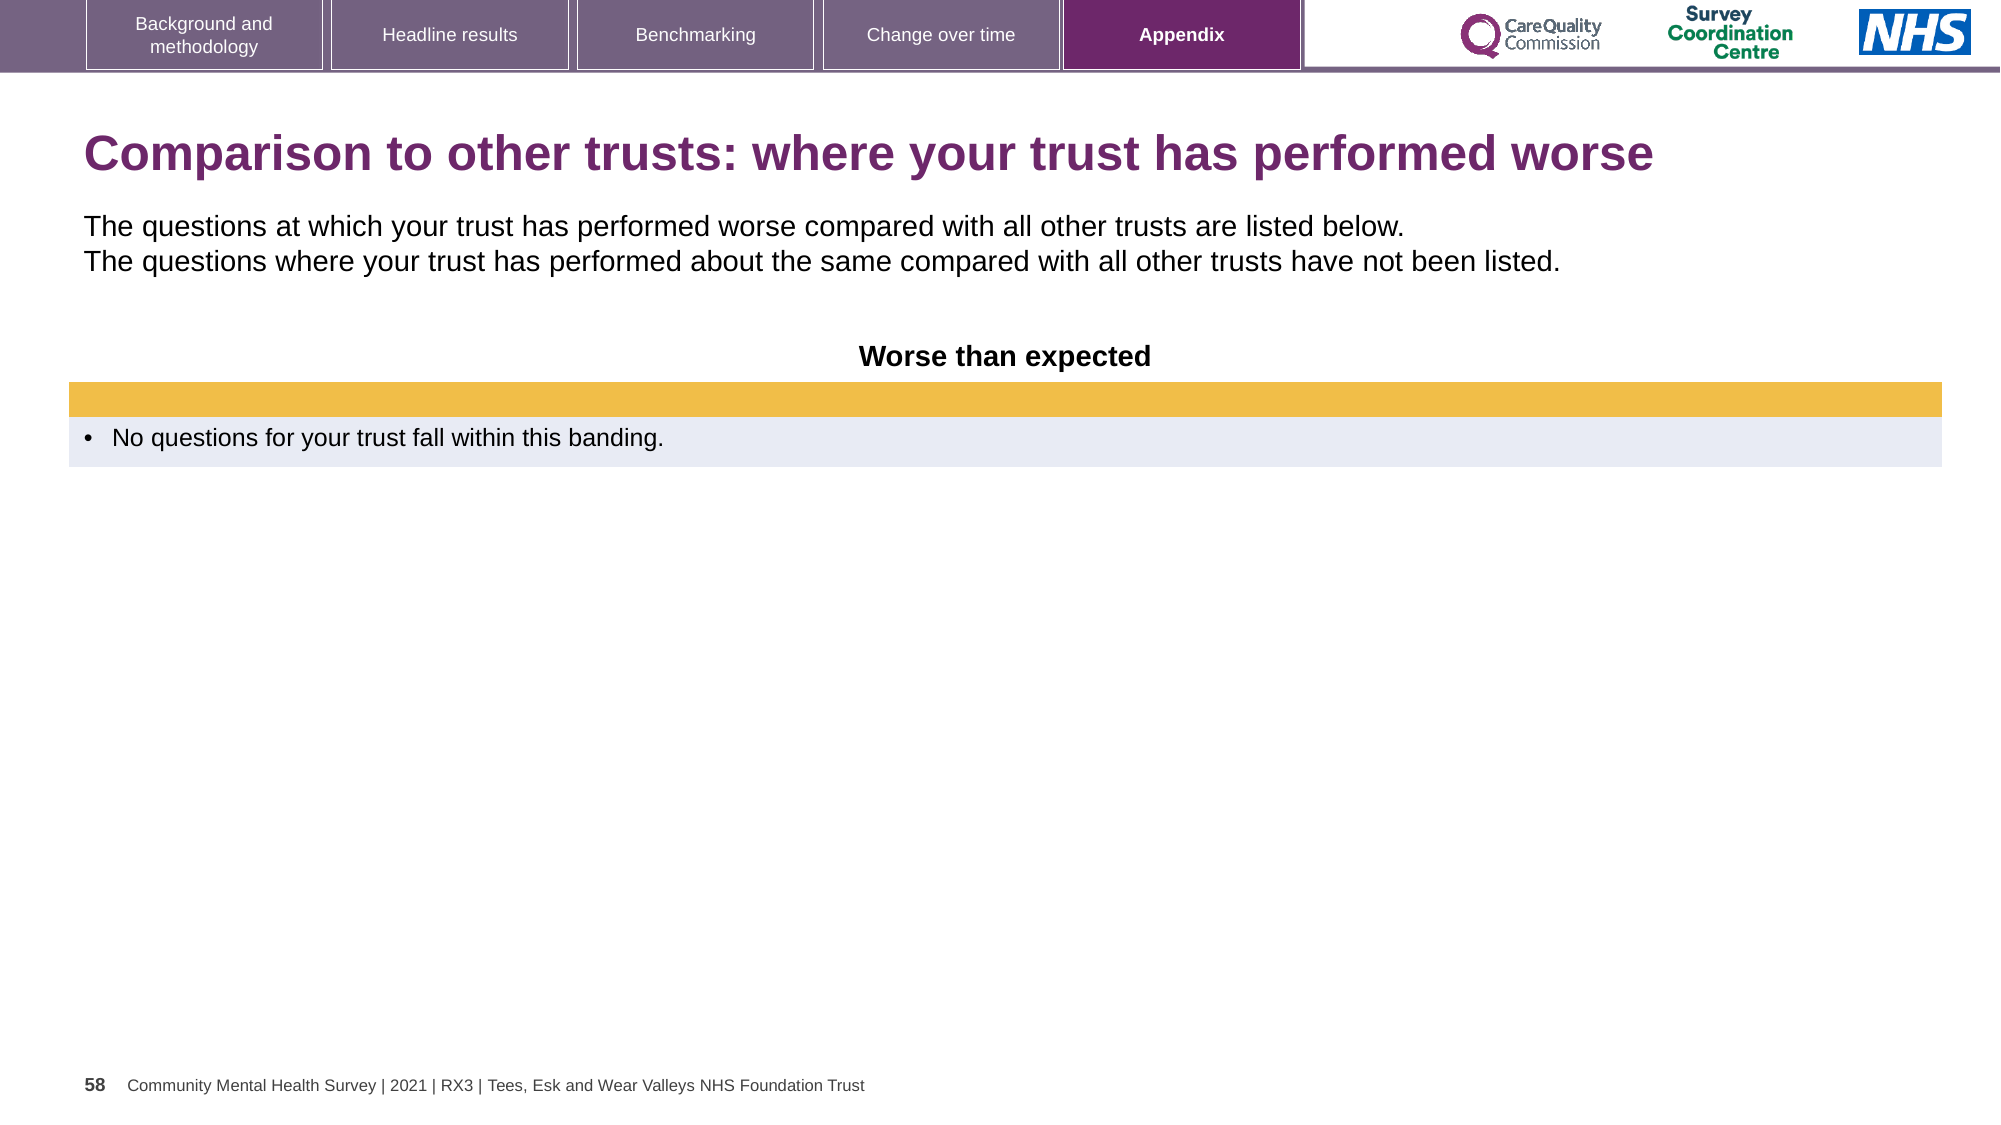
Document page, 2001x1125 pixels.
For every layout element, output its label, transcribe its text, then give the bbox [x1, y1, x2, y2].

table_cell No questions for your trust fall within this banding. [69, 417, 1942, 467]
picture [1859, 9, 1971, 55]
table_header Worse than expected [69, 330, 1942, 382]
table_cell [69, 382, 1942, 417]
text_box 58 [84, 1065, 122, 1125]
title Comparison to other trusts: where your trust has performed worse [68, 100, 1942, 209]
picture [1666, 3, 1794, 61]
picture [1460, 13, 1602, 59]
text_box The questions at which your trust has performed worse compared with all other trusts are listed below. The questions where your trust has performed about the same compared with all other trusts have not been listed. [68, 200, 1896, 285]
